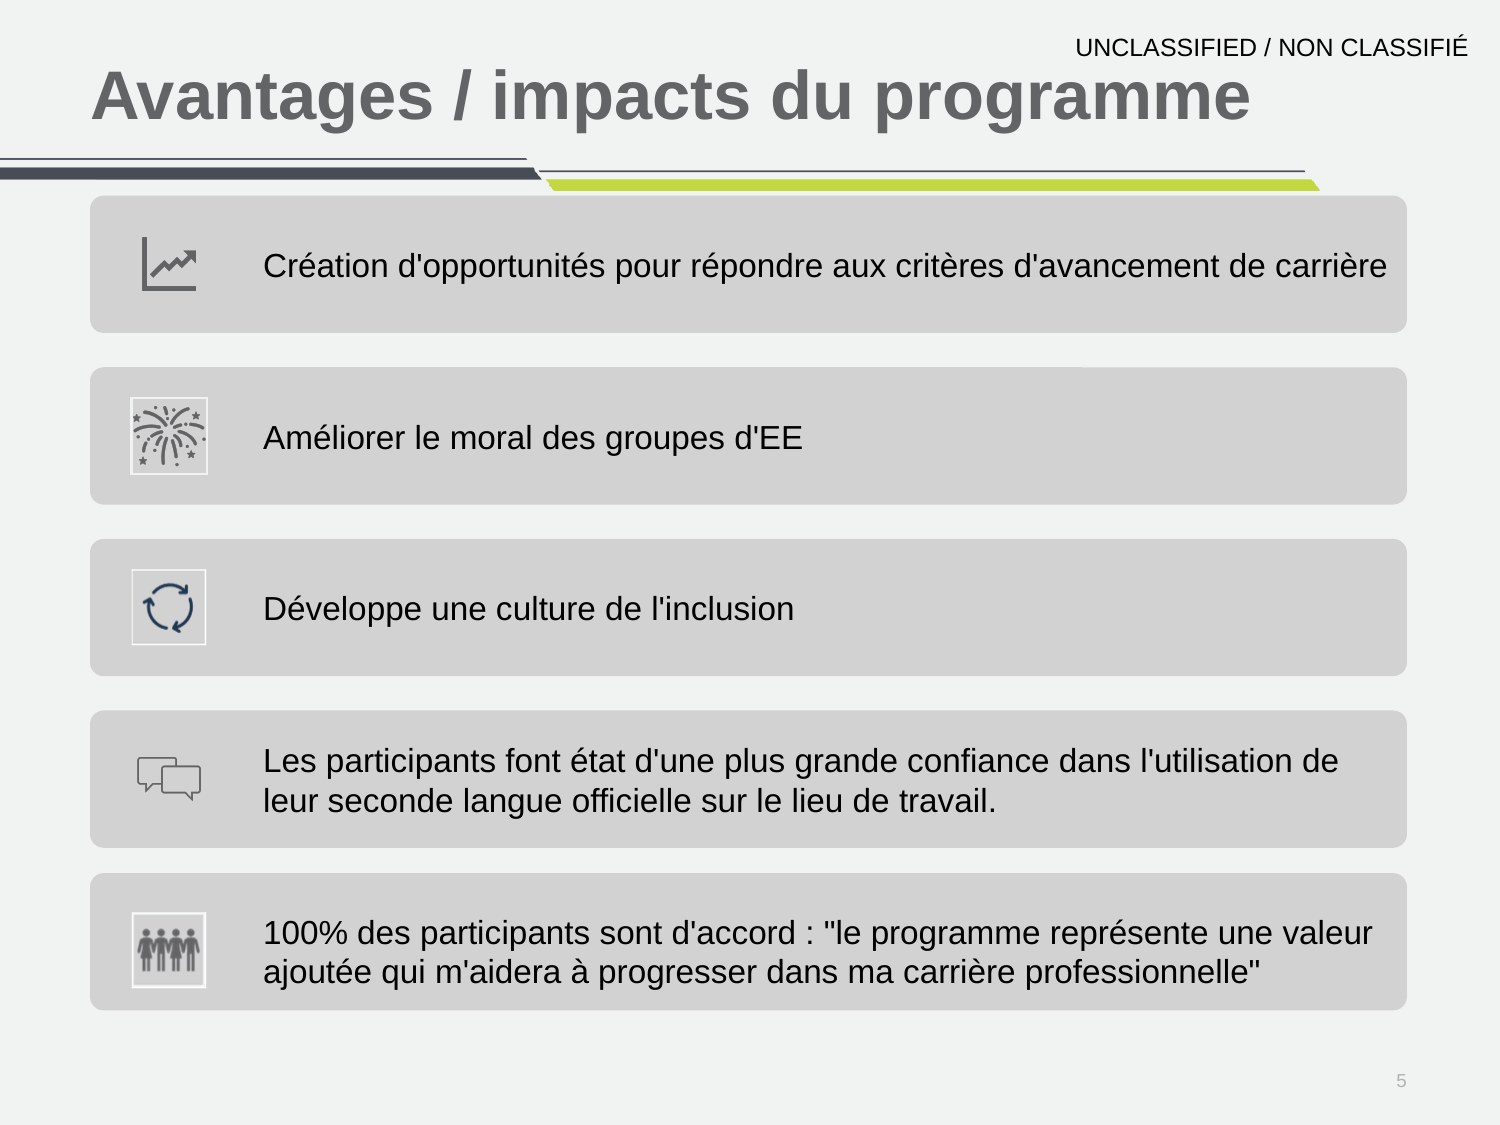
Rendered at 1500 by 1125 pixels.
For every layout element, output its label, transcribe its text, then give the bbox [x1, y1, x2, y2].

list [89, 194, 1407, 1020]
slide_number 5 [1346, 1069, 1407, 1102]
picture [0, 158, 1320, 191]
title Avantages / impacts du programme [90, 59, 1407, 150]
